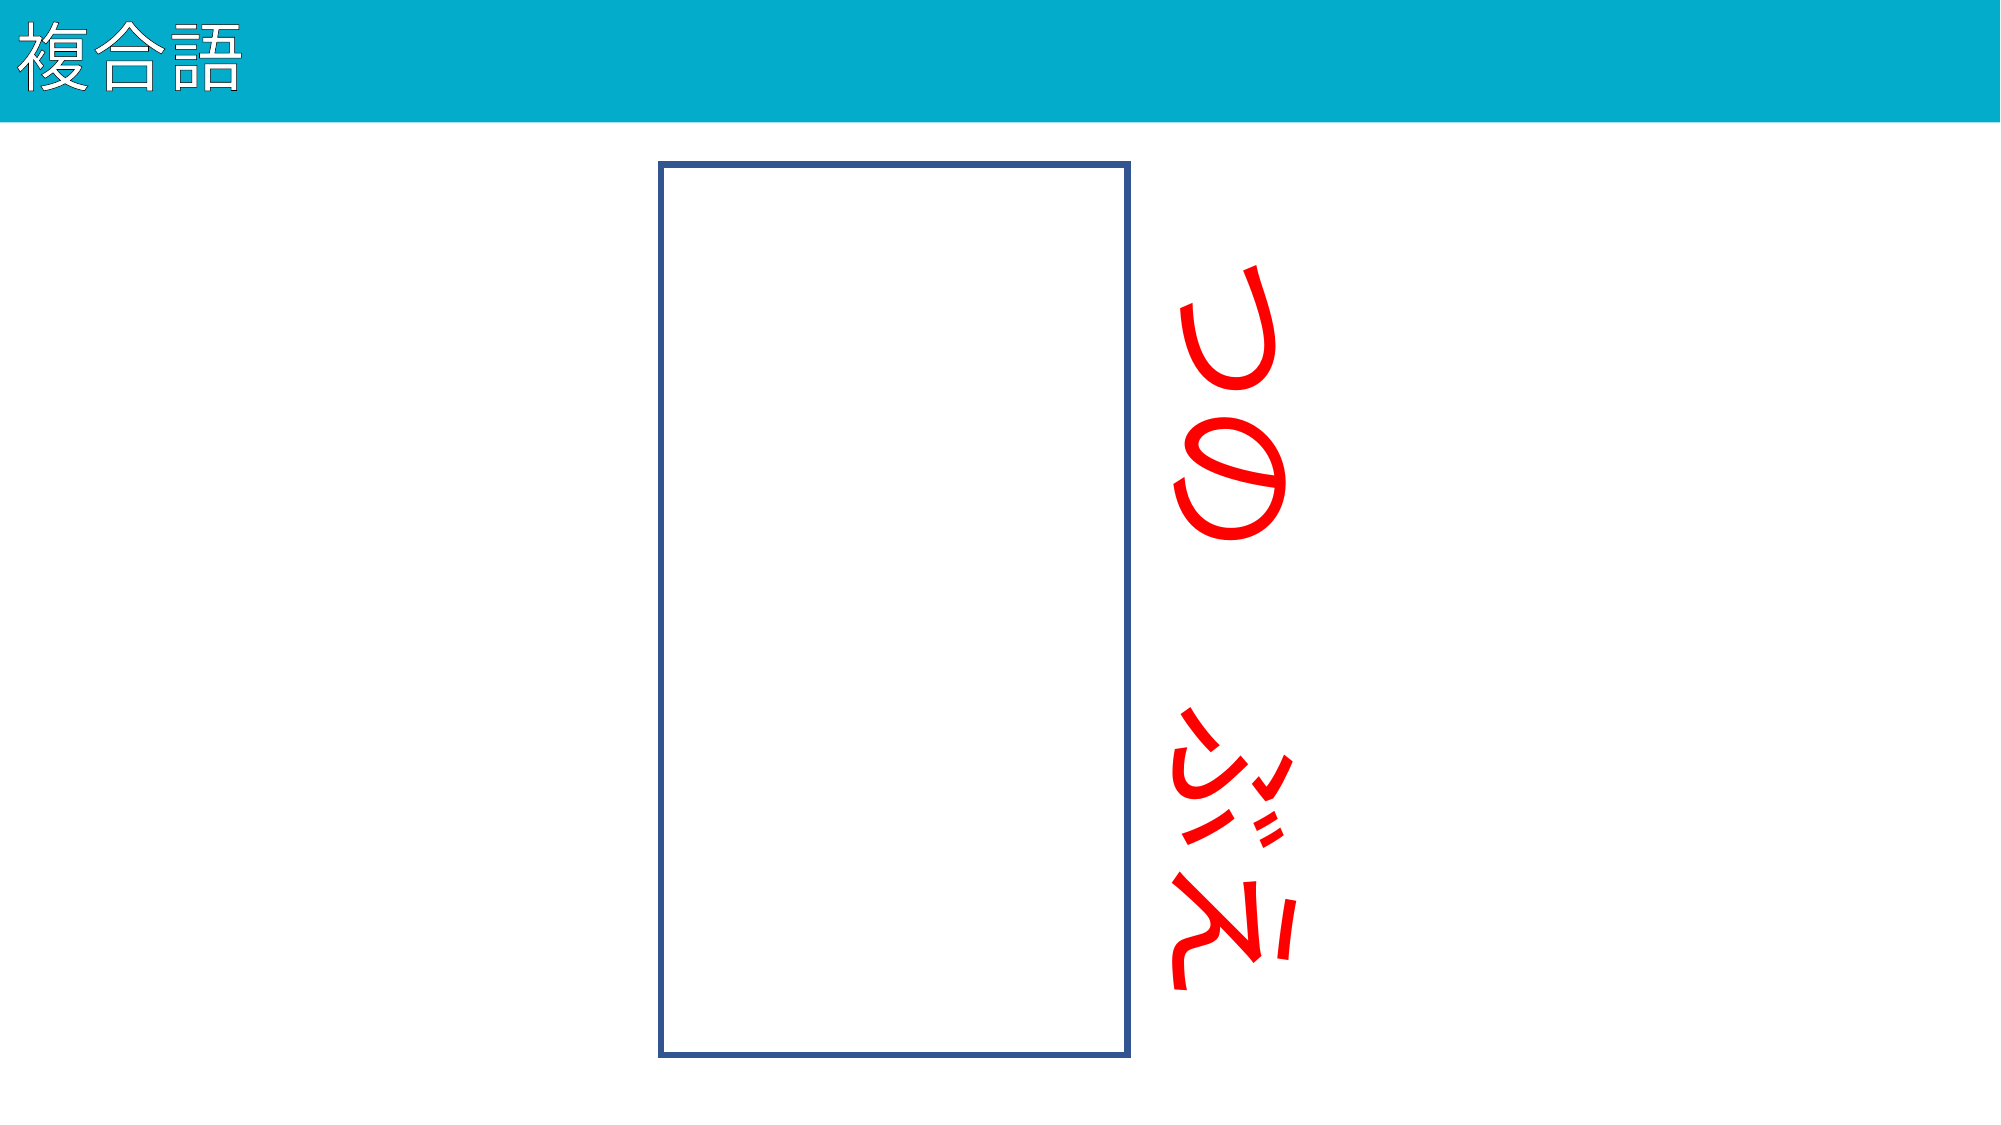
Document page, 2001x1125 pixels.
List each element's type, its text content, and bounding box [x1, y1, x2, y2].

text_box 角笛 [616, 195, 1152, 1125]
text_box つの ぶえ [1129, 239, 1337, 1012]
slide_number 111 [1712, 0, 2000, 123]
title 複合語 [0, 0, 1712, 123]
text_box [660, 163, 1129, 1056]
